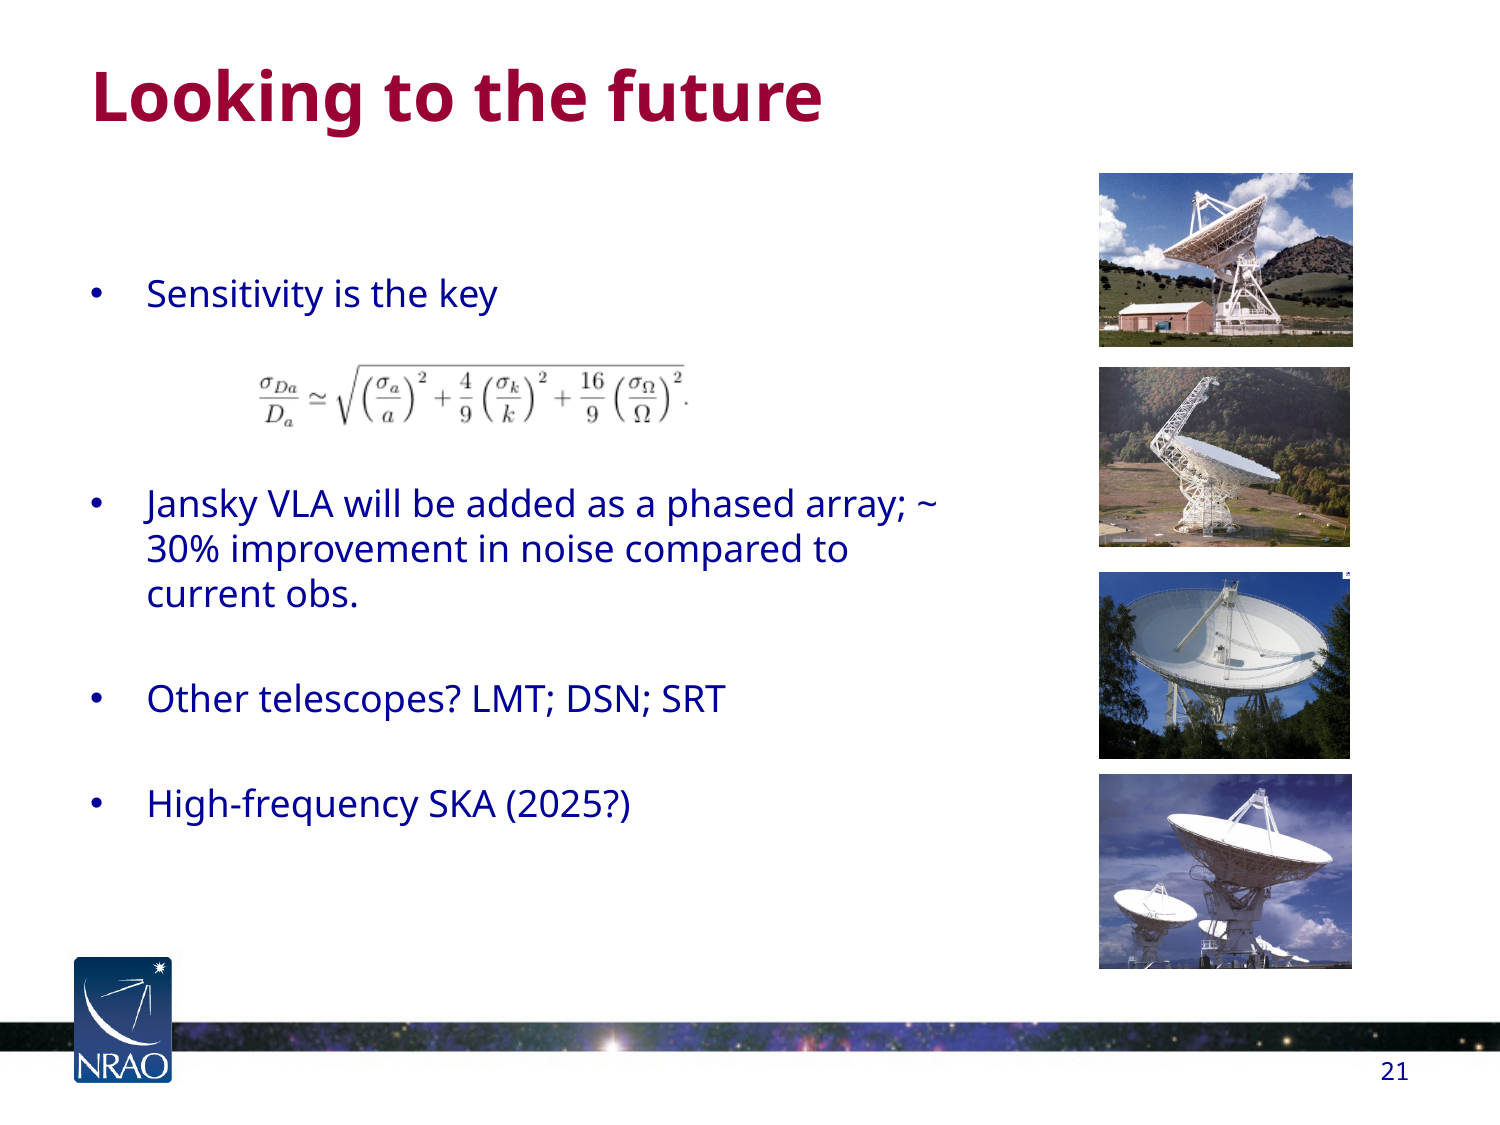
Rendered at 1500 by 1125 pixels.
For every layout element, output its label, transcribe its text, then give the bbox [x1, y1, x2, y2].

list Sensitivity is the key Jansky VLA will be added as a phased array; ~ 30% improvement in noise compared to current obs. Other telescopes? LMT; DSN; SRT High-frequency SKA (2025?) [74, 262, 987, 1006]
picture [0, 0, 1500, 1125]
footer [512, 1042, 1350, 1103]
title Looking to the future [74, 44, 1426, 233]
slide_number 21 [1350, 1042, 1425, 1103]
